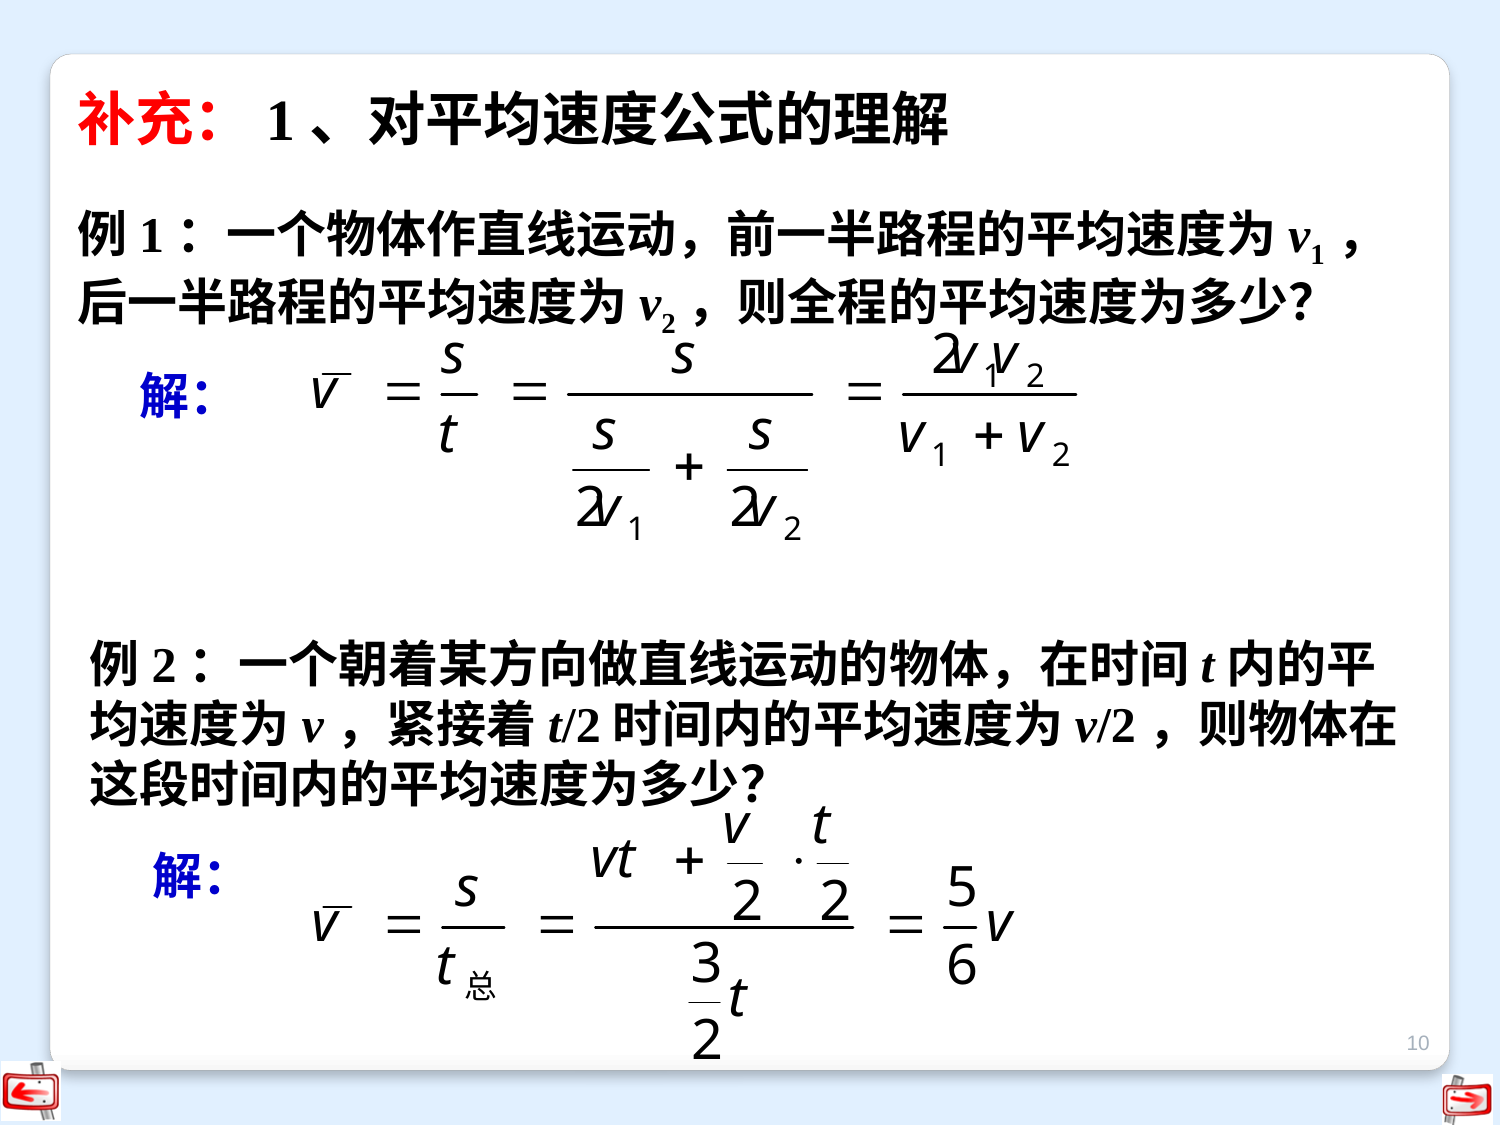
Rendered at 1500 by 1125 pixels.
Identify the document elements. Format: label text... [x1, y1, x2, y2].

text_box 例2：一个朝着某方向做直线运动的物体，在时间t内的平均速度为v，紧接着t/2时间内的平均速度为v/2，则物体在这段时间内的平均速度为多少？ [74, 624, 1438, 820]
text_box 解： [137, 837, 250, 913]
picture [0, 1061, 61, 1121]
text_box 补充：1、对平均速度公式的理解 [62, 75, 998, 160]
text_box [311, 782, 1035, 1073]
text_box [310, 315, 1090, 554]
picture [1442, 1074, 1493, 1125]
text_box 例1：一个物体作直线运动，前一半路程的平均速度为v1，后一半路程的平均速度为v2，则全程的平均速度为多少？ [62, 195, 1450, 347]
slide_number 10 [1369, 1002, 1445, 1063]
text_box 解： [125, 357, 238, 433]
